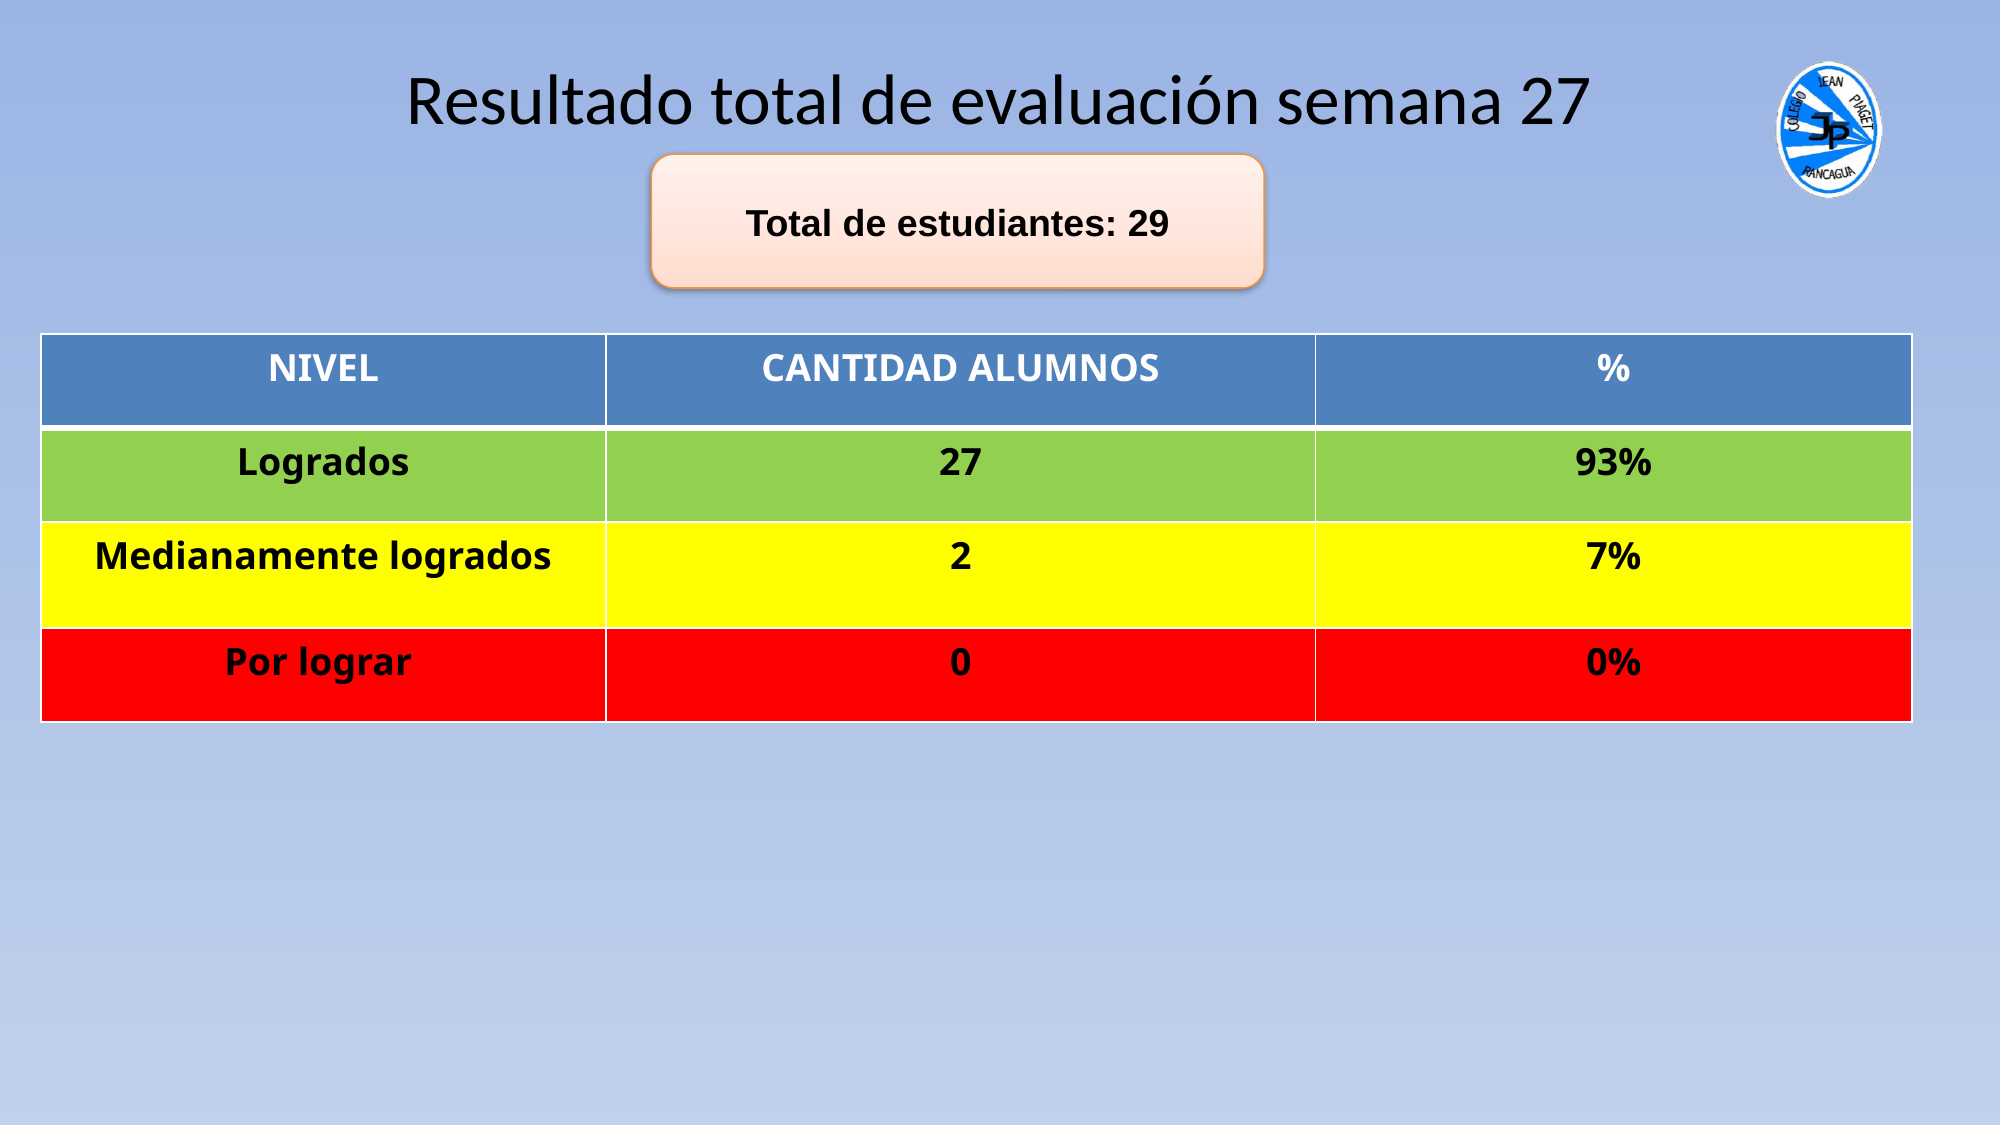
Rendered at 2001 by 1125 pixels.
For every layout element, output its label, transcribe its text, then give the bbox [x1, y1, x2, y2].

table_cell 2 [607, 523, 1315, 627]
table_cell Medianamente logrados [42, 523, 605, 627]
table_cell Logrados [42, 431, 605, 521]
table_cell 93% [1316, 431, 1911, 521]
table_cell 0 [607, 629, 1315, 721]
text_box Total de estudiantes: 29 [650, 153, 1266, 289]
table_header CANTIDAD ALUMNOS [607, 335, 1315, 425]
table_header % [1316, 335, 1911, 425]
table_header NIVEL [42, 335, 605, 425]
picture [1750, 59, 1913, 200]
table_cell 0% [1316, 629, 1911, 721]
table_cell Por lograr [42, 629, 605, 721]
title Resultado total de evaluación semana 27 [99, 45, 1900, 233]
table_cell 27 [607, 431, 1315, 521]
table_cell 7% [1316, 523, 1911, 627]
